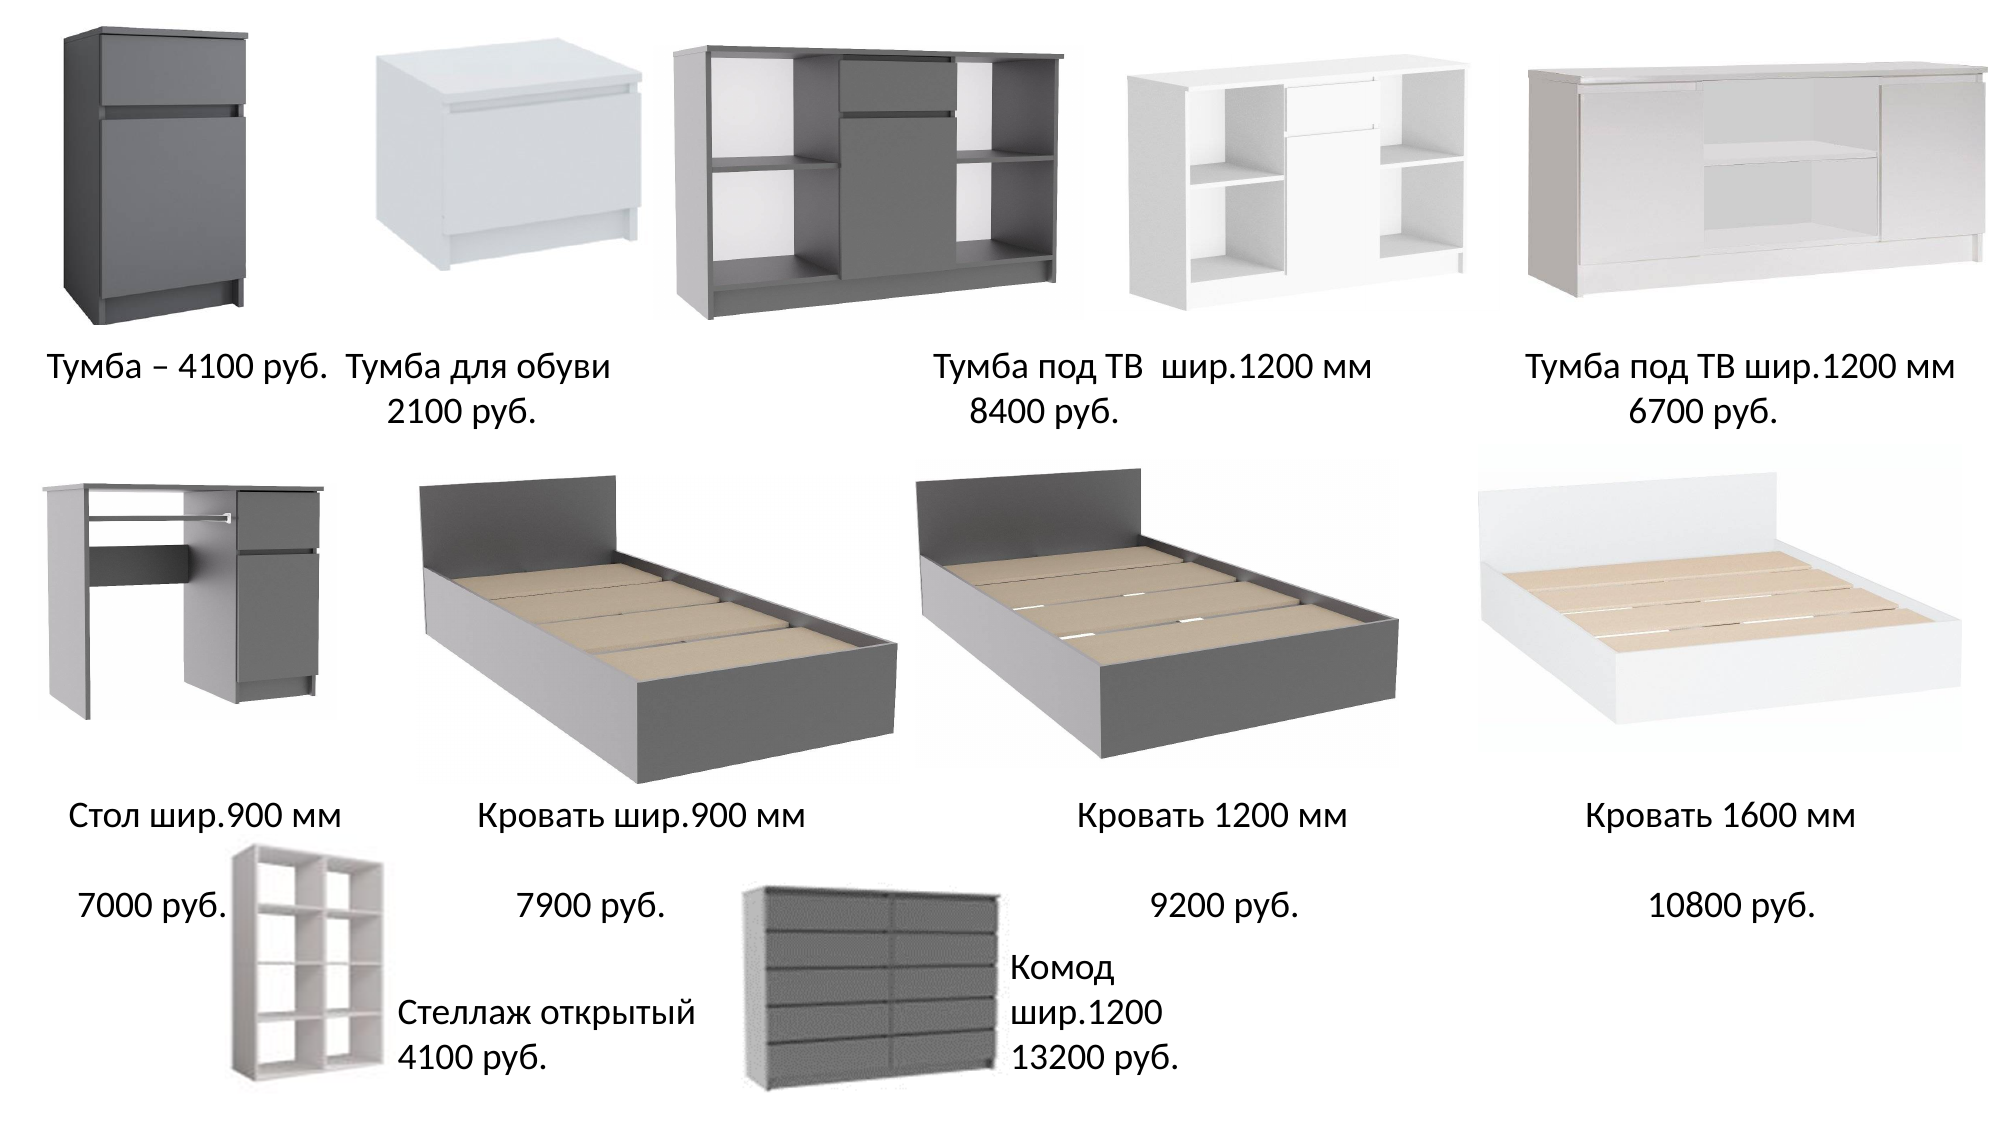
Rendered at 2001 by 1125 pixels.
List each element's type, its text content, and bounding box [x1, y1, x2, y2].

text_box Тумба – 4100 руб. Тумба для обуви Тумба под ТВ шир.1200 мм Тумба под ТВ шир.1200 мм 2100 руб. 8400 руб. 6700 руб. [31, 333, 1988, 439]
picture [1528, 33, 1988, 326]
picture [416, 475, 900, 784]
picture [336, 37, 1084, 320]
text_box Комод шир.1200 13200 руб. [995, 934, 1205, 1125]
picture [1097, 54, 1500, 311]
picture [38, 477, 337, 720]
text_box Стол шир.900 мм Кровать шир.900 мм Кровать 1200 мм Кровать 1600 мм 7000 руб. 7900 руб. 9200 руб. 10800 руб. [53, 783, 1947, 933]
picture [38, 20, 266, 325]
text_box Стеллаж открытый 4100 руб. [396, 979, 738, 1085]
picture [224, 834, 396, 1104]
picture [738, 881, 1010, 1111]
picture [915, 459, 1399, 768]
picture [1478, 444, 1962, 752]
